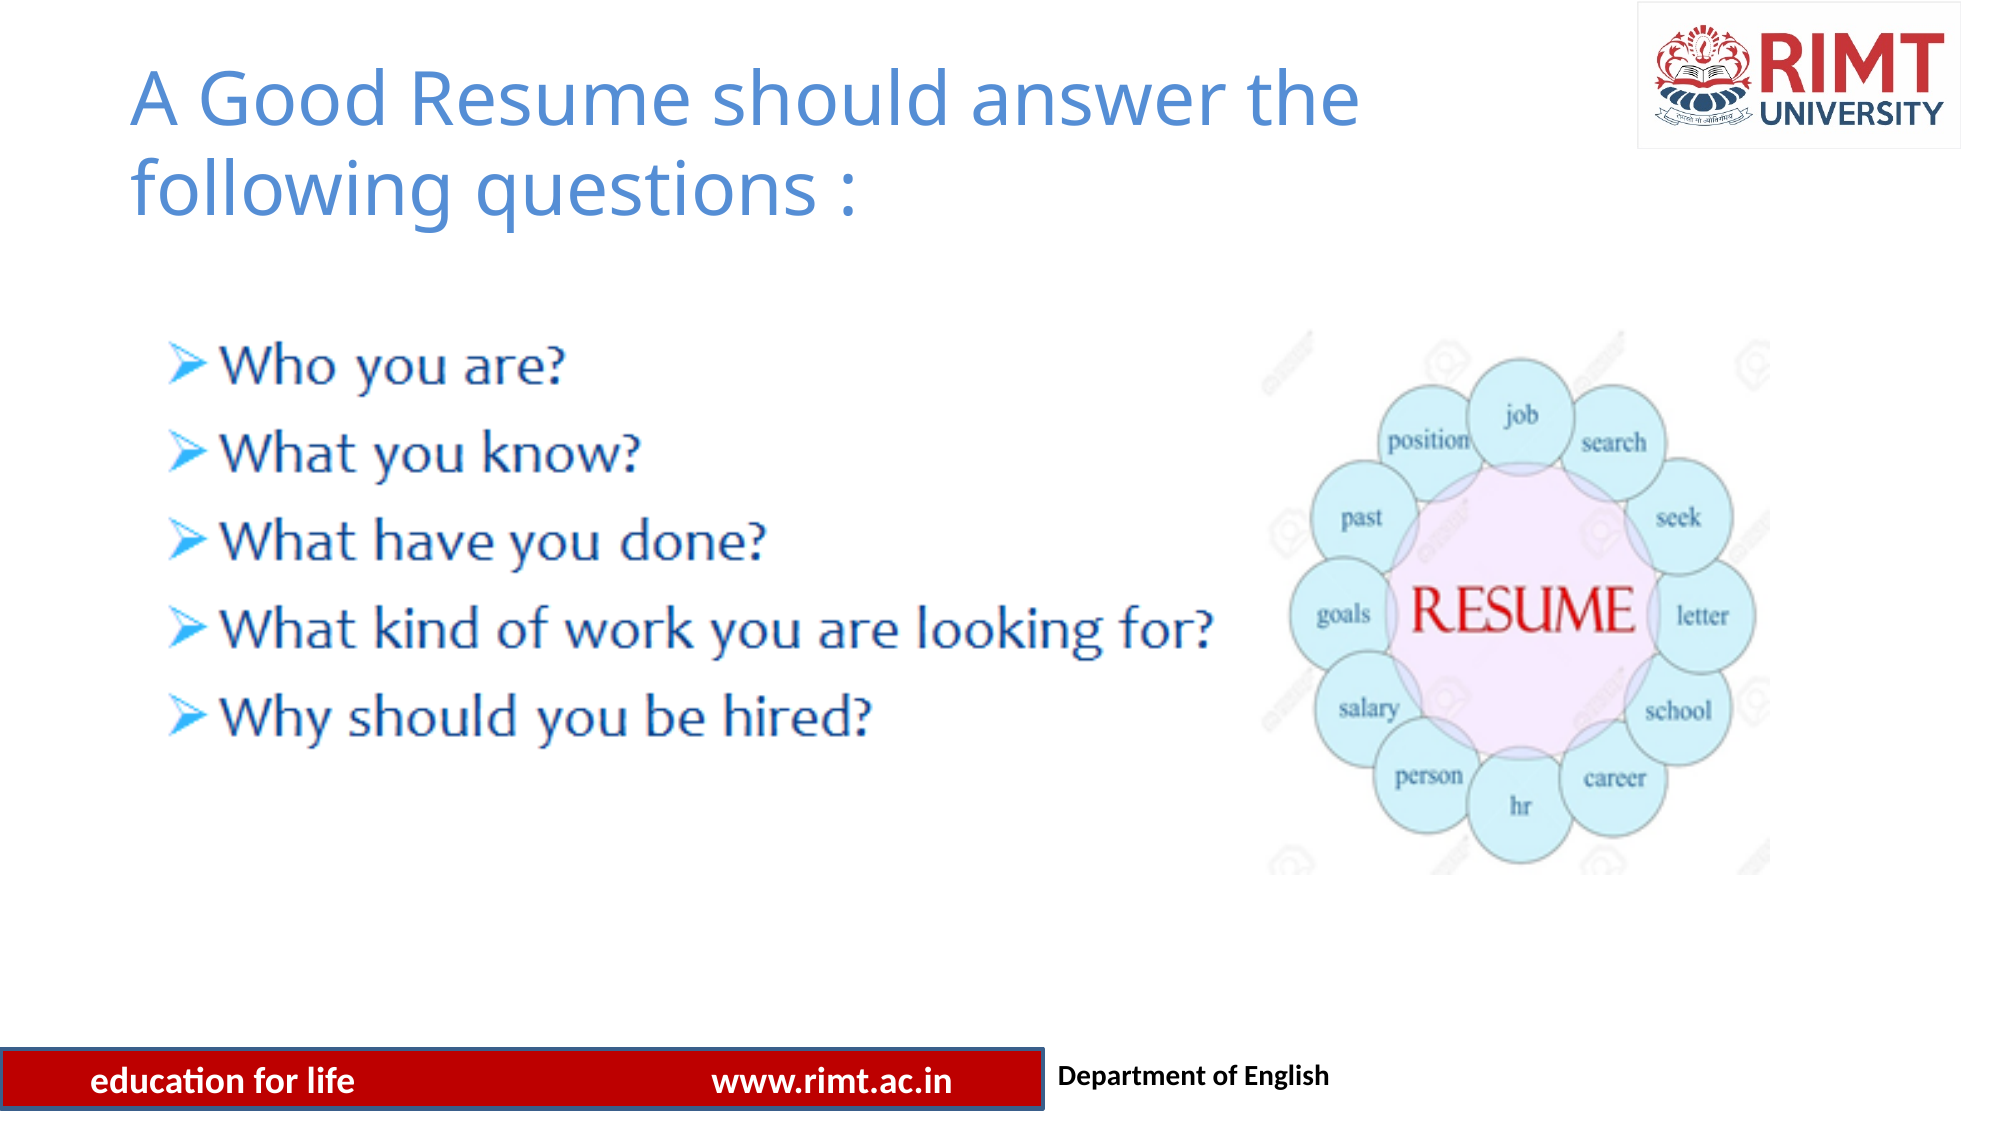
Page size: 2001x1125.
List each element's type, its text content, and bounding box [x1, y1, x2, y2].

text_box A Good Resume should answer the following questions : [115, 43, 1398, 238]
picture [162, 312, 1770, 876]
picture [1637, 1, 1961, 149]
text_box Department of English [1042, 1044, 1718, 1104]
text_box education for life www.rimt.ac.in [0, 1047, 1045, 1111]
